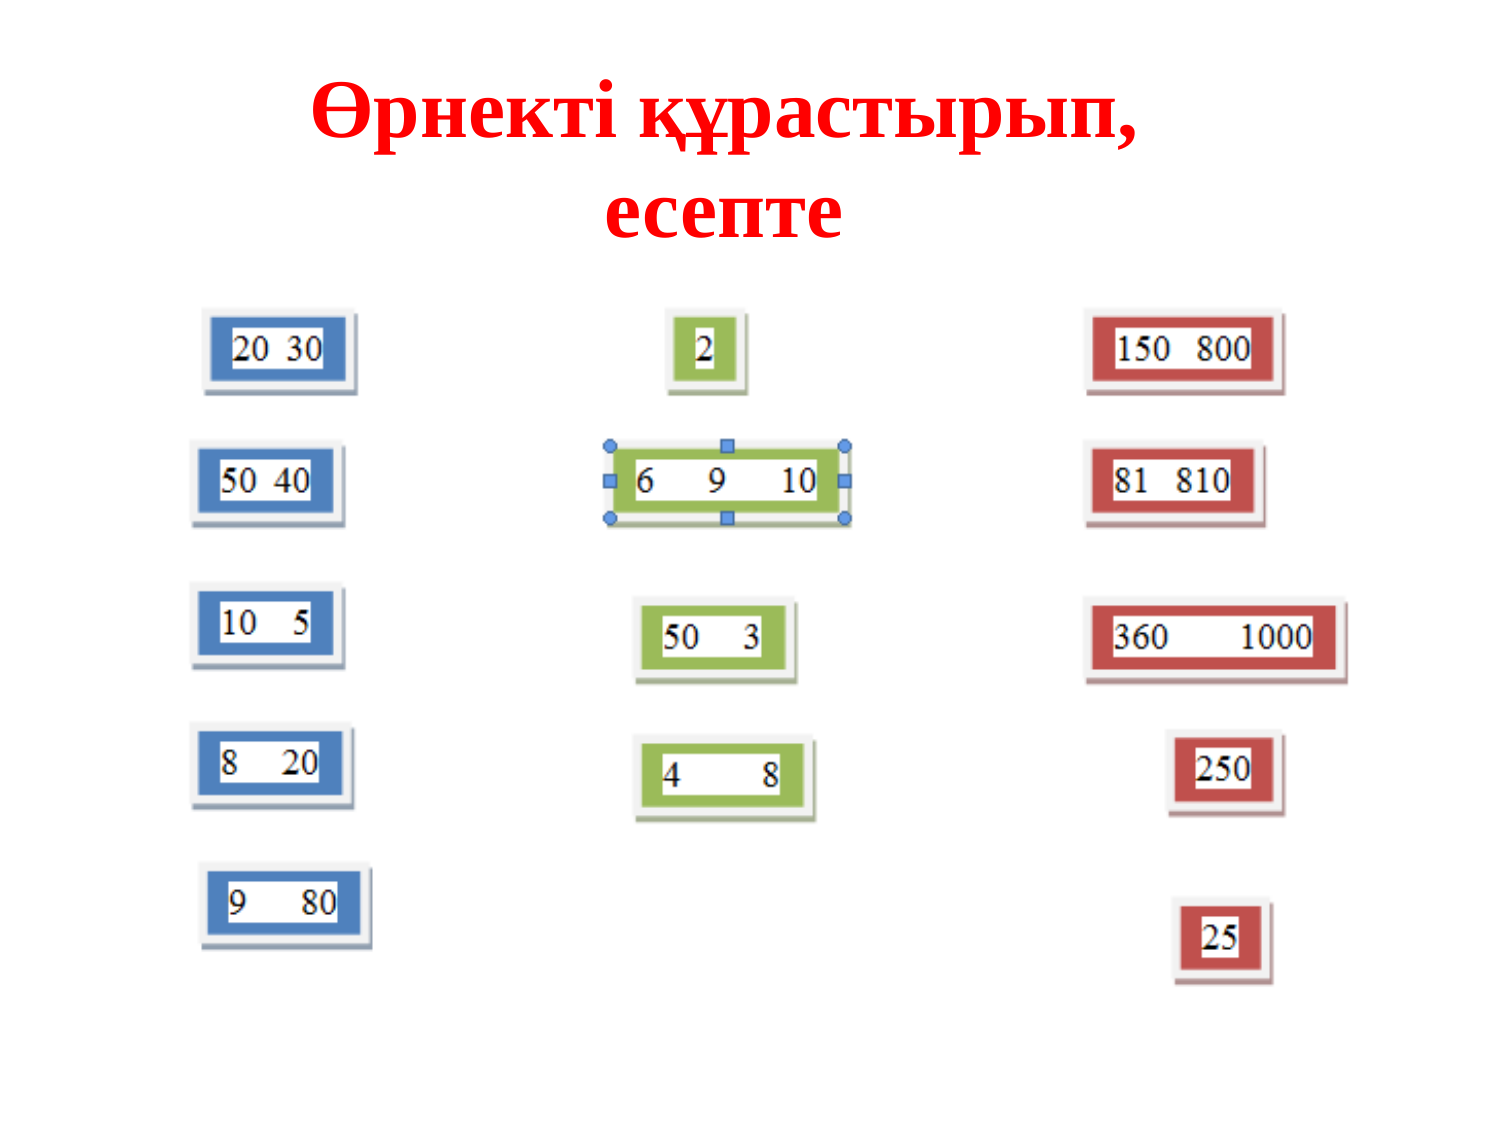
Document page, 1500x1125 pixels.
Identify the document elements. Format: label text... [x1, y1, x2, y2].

picture [128, 280, 1395, 1038]
subtitle Өрнекті құрастырып, есепте [199, 46, 1250, 279]
